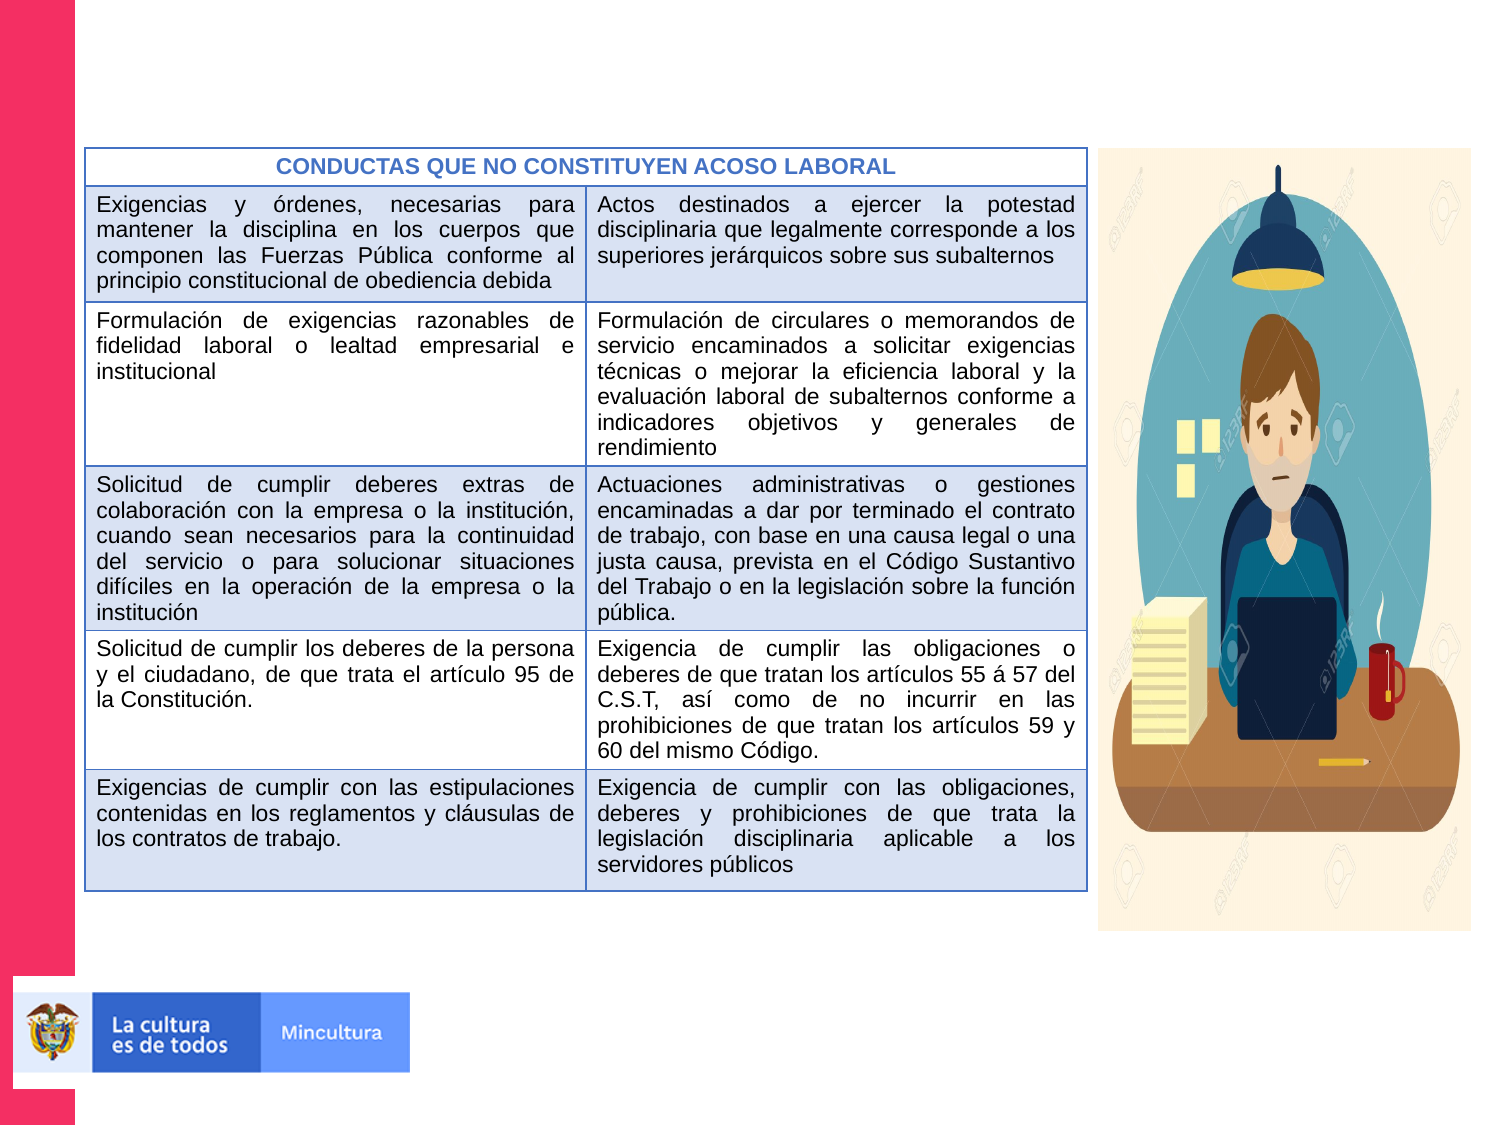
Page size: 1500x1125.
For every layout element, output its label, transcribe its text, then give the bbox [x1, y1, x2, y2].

table_cell Exigencias de cumplir con las estipulaciones contenidas en los reglamentos y cláusulas de los contratos de trabajo. [86, 770, 585, 890]
table_cell Formulación de circulares o memorandos de servicio encaminados a solicitar exigencias técnicas o mejorar la eficiencia laboral y la evaluación laboral de subalternos conforme a indicadores objetivos y generales de rendimiento [587, 303, 1086, 465]
table_cell Formulación de exigencias razonables de fidelidad laboral o lealtad empresarial e institucional [86, 303, 585, 465]
table_header CONDUCTAS QUE NO CONSTITUYEN ACOSO LABORAL [86, 149, 1086, 185]
table_cell Exigencia de cumplir con las obligaciones, deberes y prohibiciones de que trata la legislación disciplinaria aplicable a los servidores públicos [587, 770, 1086, 890]
table_cell Exigencia de cumplir las obligaciones o deberes de que tratan los artículos 55 á 57 del C.S.T, así como de no incurrir en las prohibiciones de que tratan los artículos 59 y 60 del mismo Código. [587, 631, 1086, 769]
table_cell Actos destinados a ejercer la potestad disciplinaria que legalmente corresponde a los superiores jerárquicos sobre sus subalternos [587, 187, 1086, 301]
picture [1098, 148, 1471, 931]
table_cell Actuaciones administrativas o gestiones encaminadas a dar por terminado el contrato de trabajo, con base en una causa legal o una justa causa, prevista en el Código Sustantivo del Trabajo o en la legislación sobre la función pública. [587, 467, 1086, 630]
table_cell Exigencias y órdenes, necesarias para mantener la disciplina en los cuerpos que componen las Fuerzas Pública conforme al principio constitucional de obediencia debida [86, 187, 585, 301]
picture [0, 0, 410, 1125]
table_cell Solicitud de cumplir deberes extras de colaboración con la empresa o la institución, cuando sean necesarios para la continuidad del servicio o para solucionar situaciones difíciles en la operación de la empresa o la institución [86, 467, 585, 630]
table_cell Solicitud de cumplir los deberes de la persona y el ciudadano, de que trata el artículo 95 de la Constitución. [86, 631, 585, 769]
